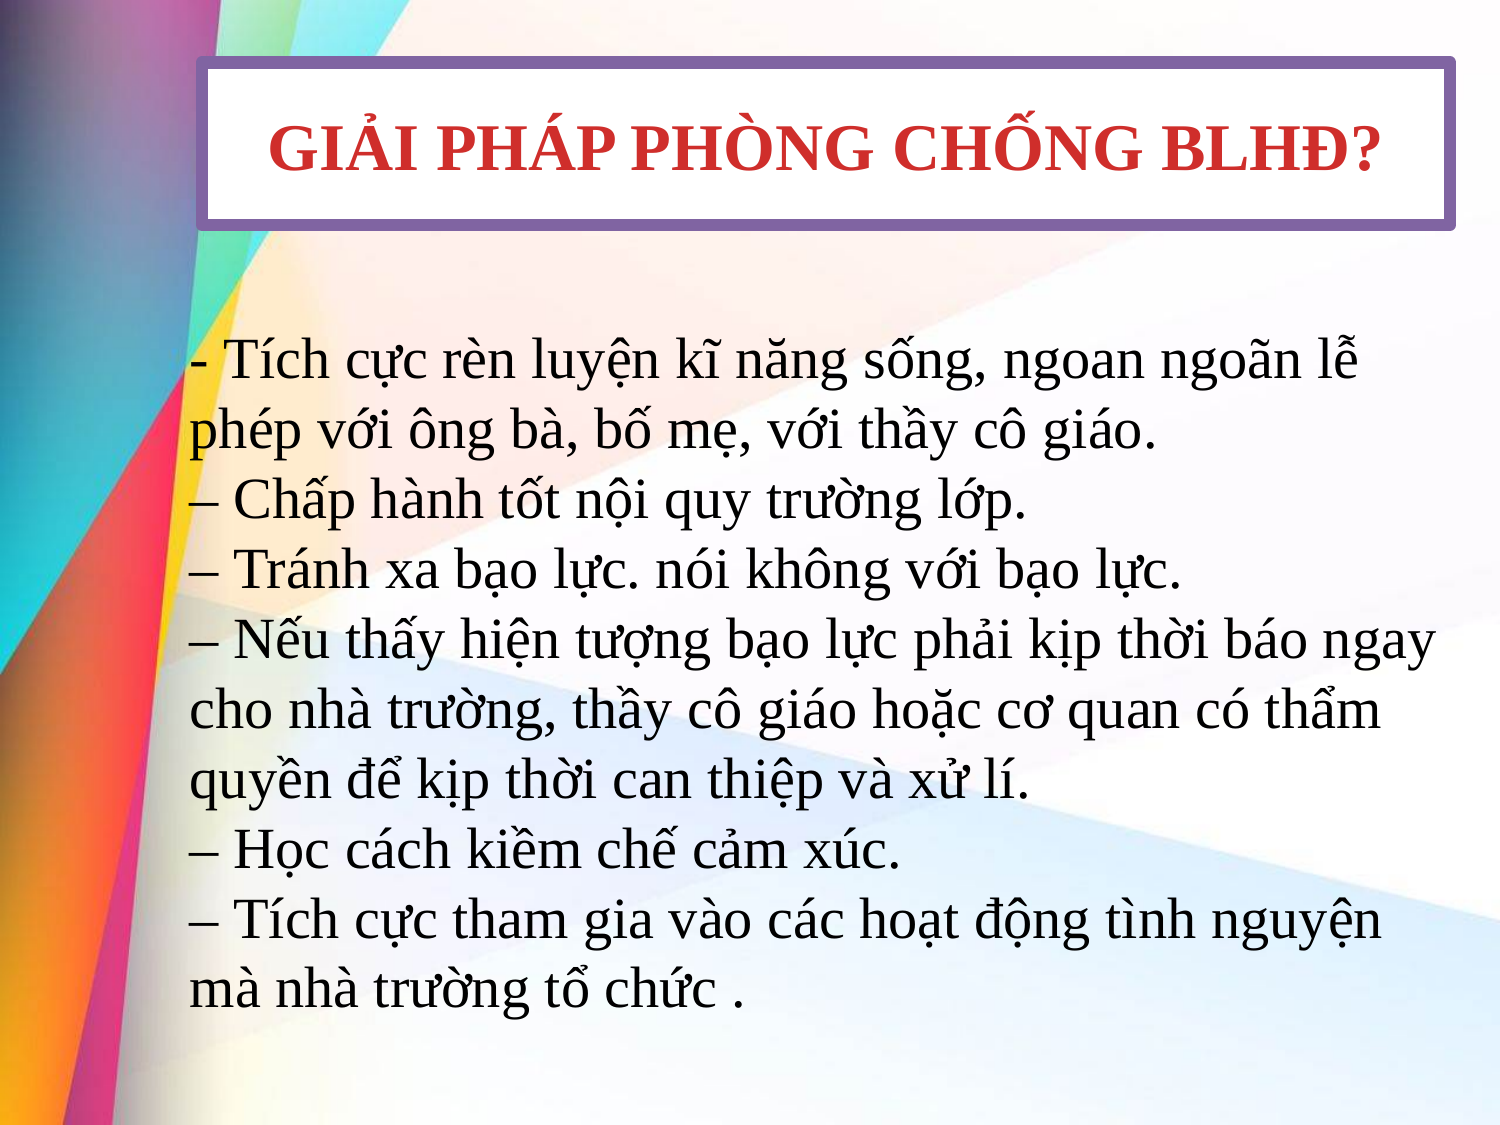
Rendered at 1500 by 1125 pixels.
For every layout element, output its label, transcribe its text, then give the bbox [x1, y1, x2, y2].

text_box GIẢI PHÁP PHÒNG CHỐNG BLHĐ? [200, 60, 1452, 227]
text_box - Tích cực rèn luyện kĩ năng sống, ngoan ngoãn lễ phép với ông bà, bố mẹ, với thầy cô giáo. – Chấp hành tốt nội quy trường lớp. – Tránh xa bạo lực. nói không với bạo lực. – Nếu thấy hiện tượng bạo lực phải kịp thời báo ngay cho nhà trường, thầy cô giáo hoặc cơ quan có thẩm quyền để kịp thời can thiệp và xử lí. – Học cách kiềm chế cảm xúc. – Tích cực tham gia vào các hoạt động tình nguyện mà nhà trường tổ chức . [174, 312, 1475, 1027]
picture [0, 0, 1500, 1125]
